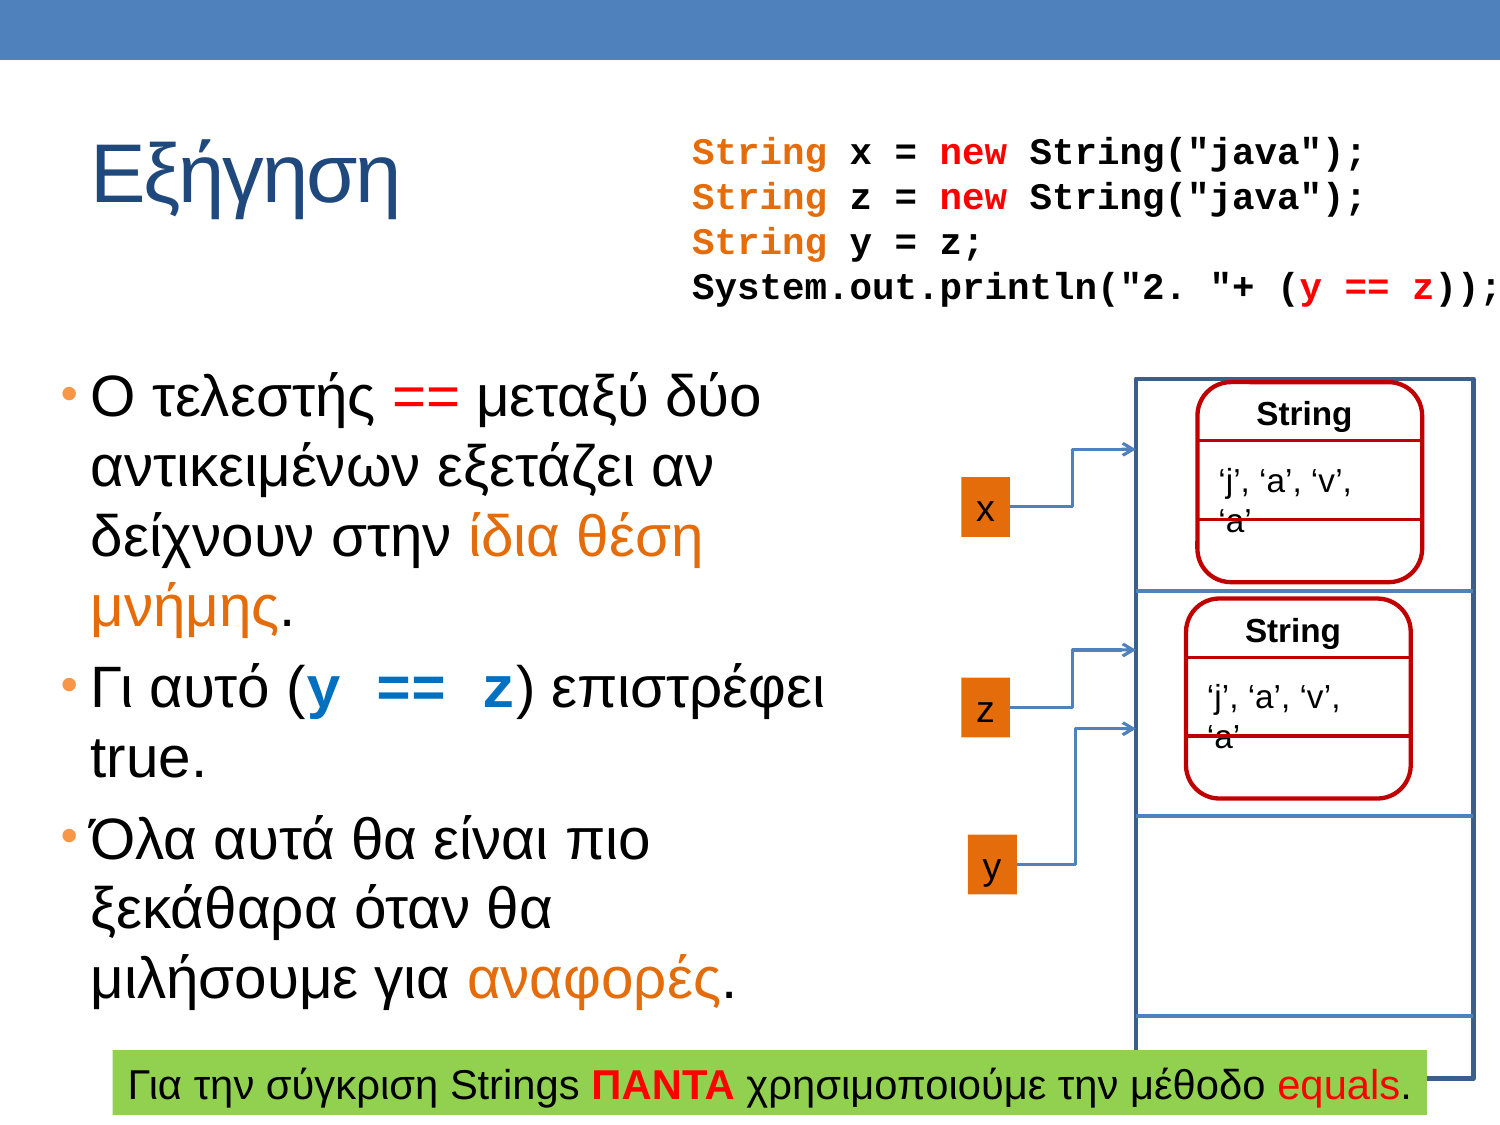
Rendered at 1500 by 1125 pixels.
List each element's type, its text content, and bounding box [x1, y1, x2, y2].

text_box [1009, 449, 1137, 508]
text_box Ο τελεστής == μεταξύ δύο αντικειμένων εξετάζει αν δείχνουν στην ίδια θέση μνήμης. Γι αυτό (y == z) επιστρέφει true. Όλα αυτά θα είναι πιο ξεκάθαρα όταν θα μιλήσουμε για αναφορές. [45, 350, 849, 1055]
text_box String x = new String("java"); String z = new String("java"); String y = z; System.out.println("2. "+ (y == z)); [677, 119, 1500, 314]
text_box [1009, 649, 1137, 709]
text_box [1016, 728, 1137, 866]
text_box Για την σύγκριση Strings ΠΑΝΤΑ χρησιμοποιούμε την μέθοδο equals. [112, 1050, 1427, 1115]
text_box y [967, 834, 1017, 895]
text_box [1197, 381, 1423, 583]
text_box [1185, 598, 1411, 799]
title Εξήγηση [75, 87, 1425, 250]
text_box [1134, 377, 1476, 814]
text_box [1134, 824, 1476, 1081]
text_box z [961, 677, 1010, 738]
text_box x [961, 477, 1010, 537]
